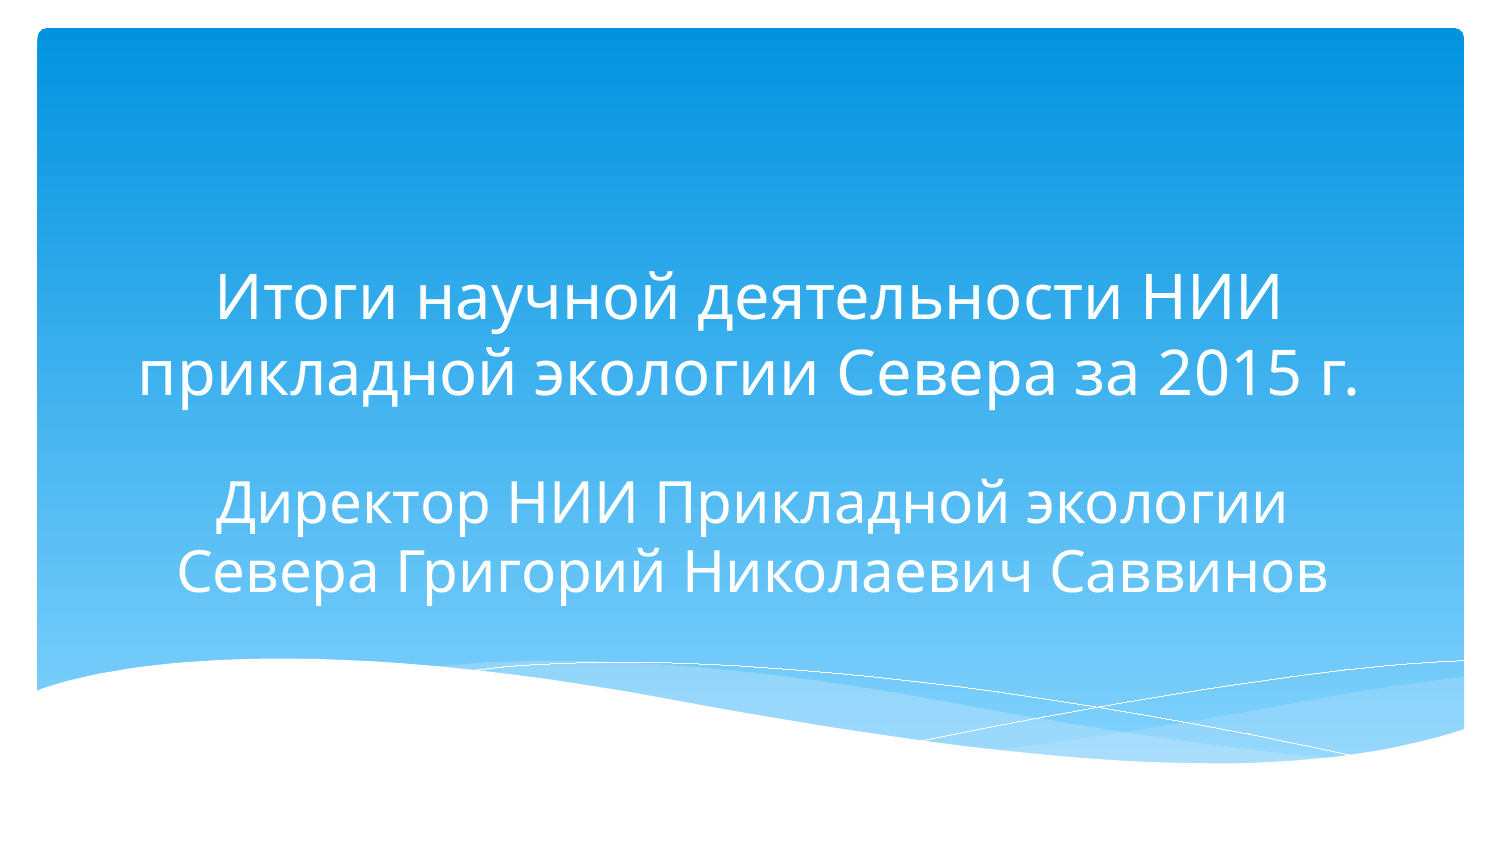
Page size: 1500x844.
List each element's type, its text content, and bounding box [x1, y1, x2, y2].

subtitle Директор НИИ Прикладной экологии Севера Григорий Николаевич Саввинов [159, 457, 1346, 639]
title Итоги научной деятельности НИИ прикладной экологии Севера за 2015 г. [112, 196, 1388, 416]
